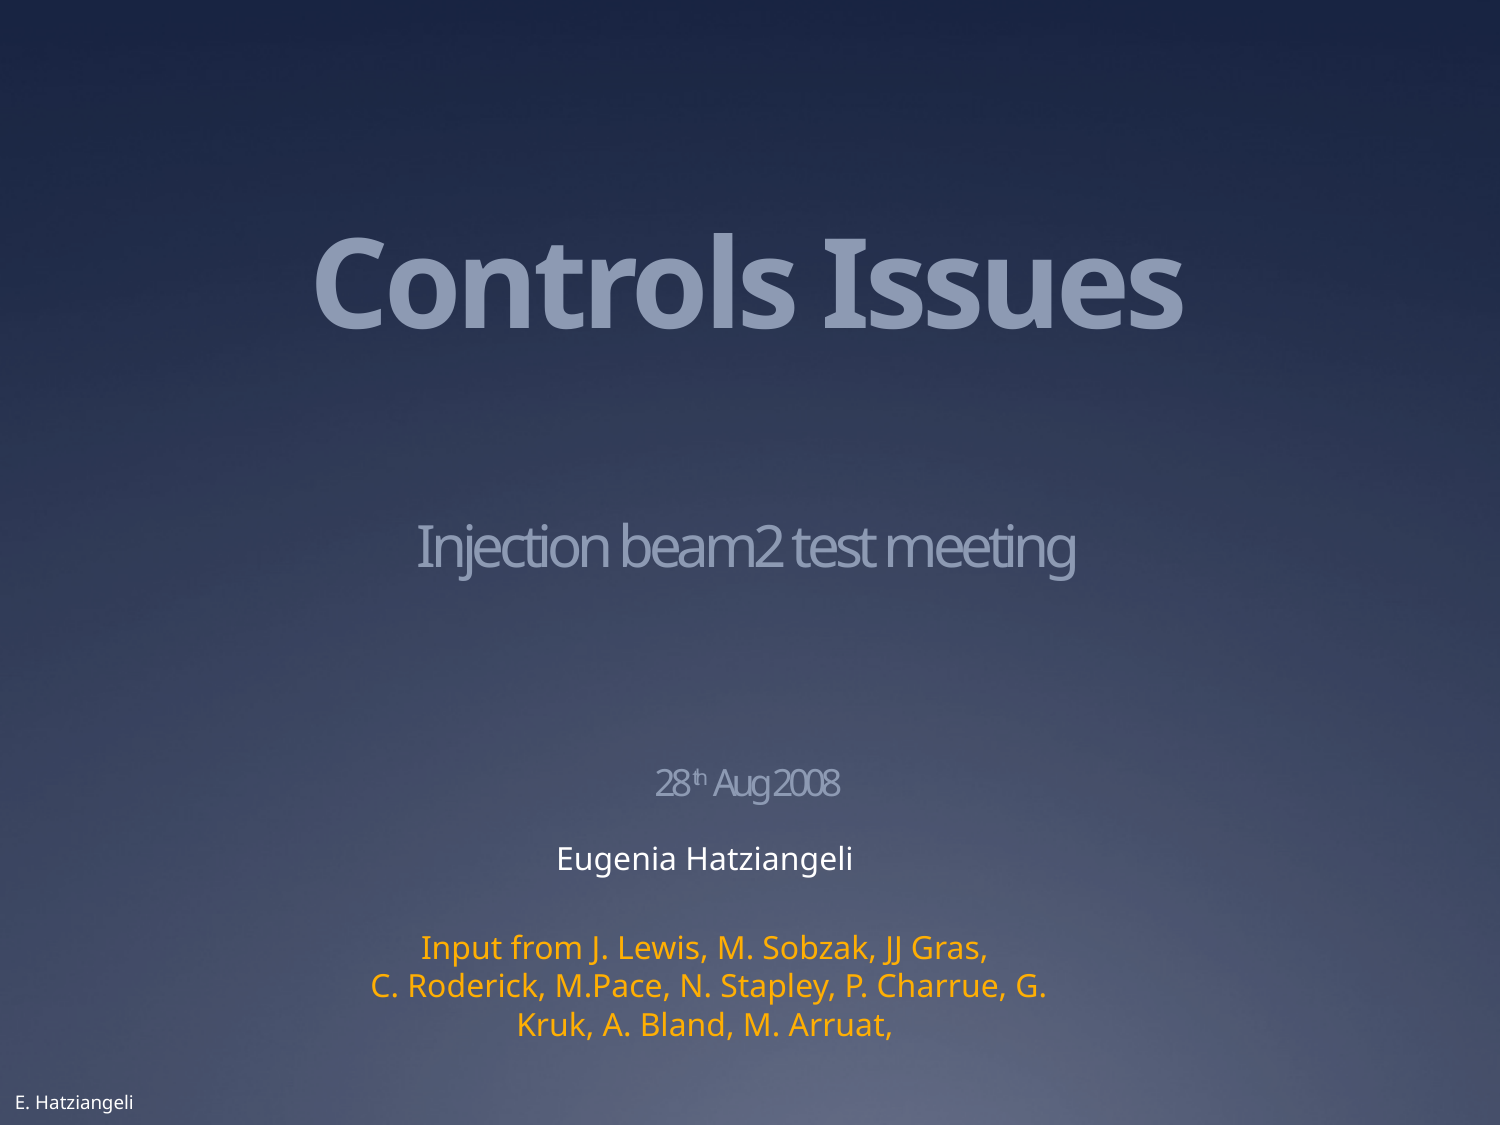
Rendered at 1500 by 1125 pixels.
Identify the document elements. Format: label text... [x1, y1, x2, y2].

subtitle Eugenia Hatziangeli Input from J. Lewis, M. Sobzak, JJ Gras, C. Roderick, M.Pace, N. Stapley, P. Charrue, G. Kruk, A. Bland, M. Arruat, [324, 829, 1094, 1050]
text_box E. Hatziangeli [0, 1083, 672, 1121]
title Controls Issues Injection beam2 test meeting 28th Aug 2008 [50, 121, 1447, 570]
